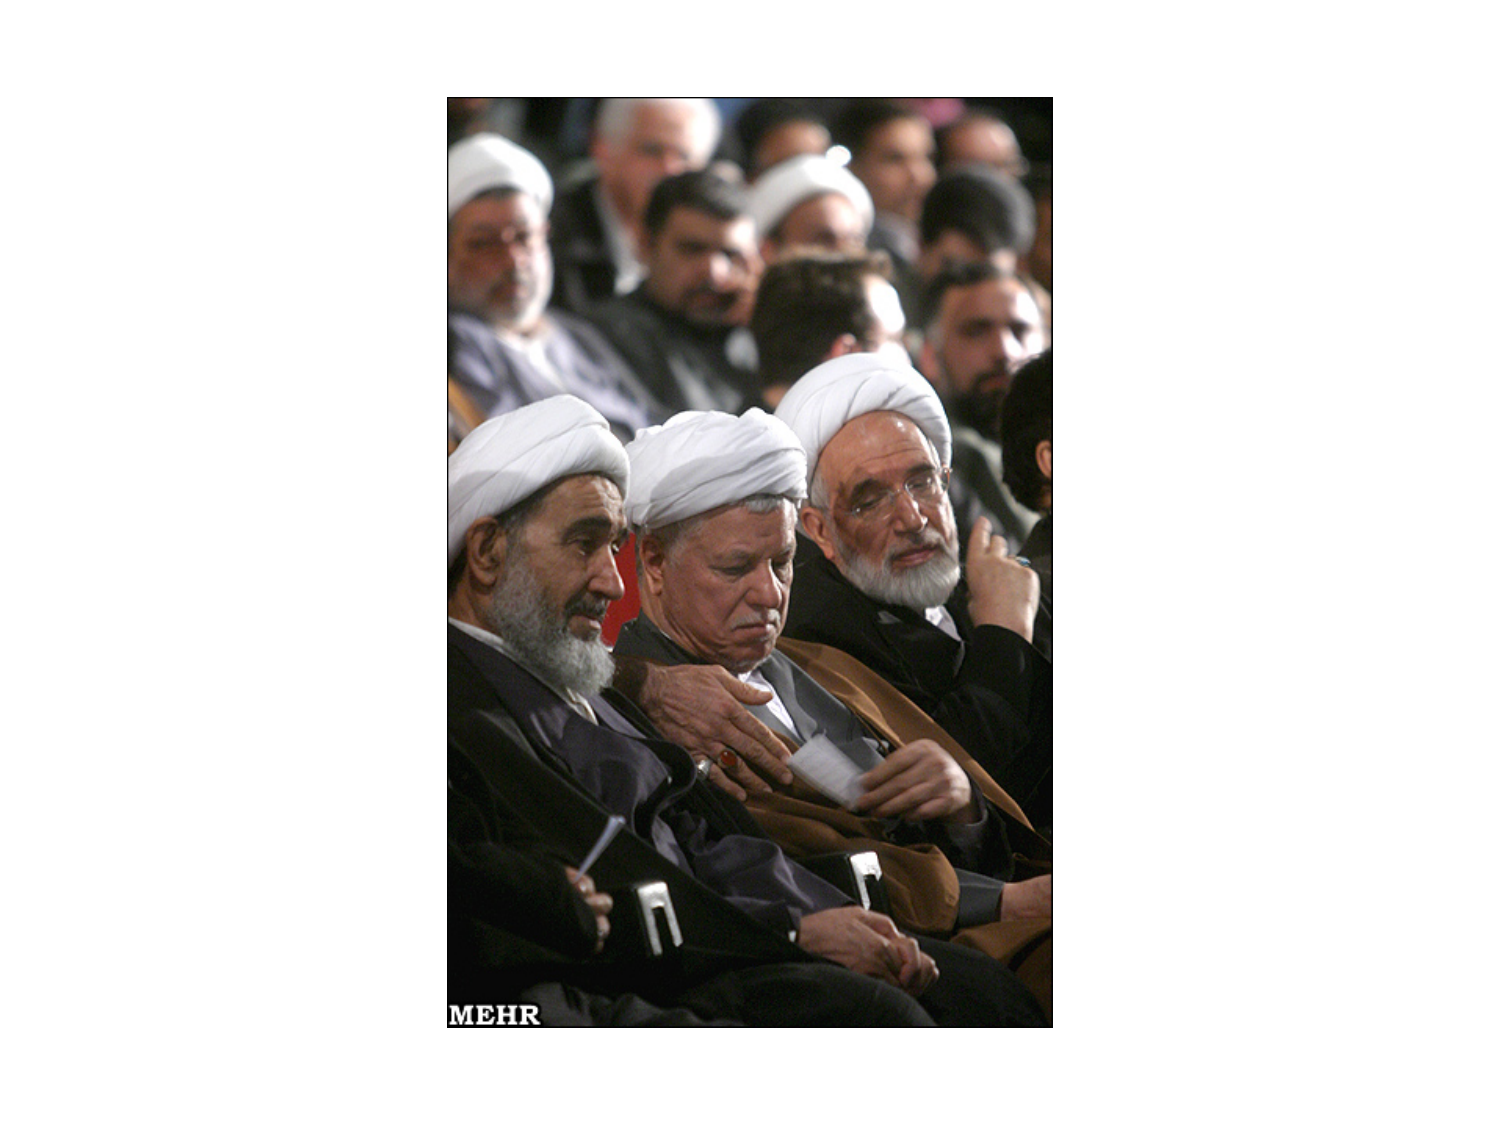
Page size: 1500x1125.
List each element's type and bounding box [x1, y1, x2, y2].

picture [447, 97, 1053, 1028]
